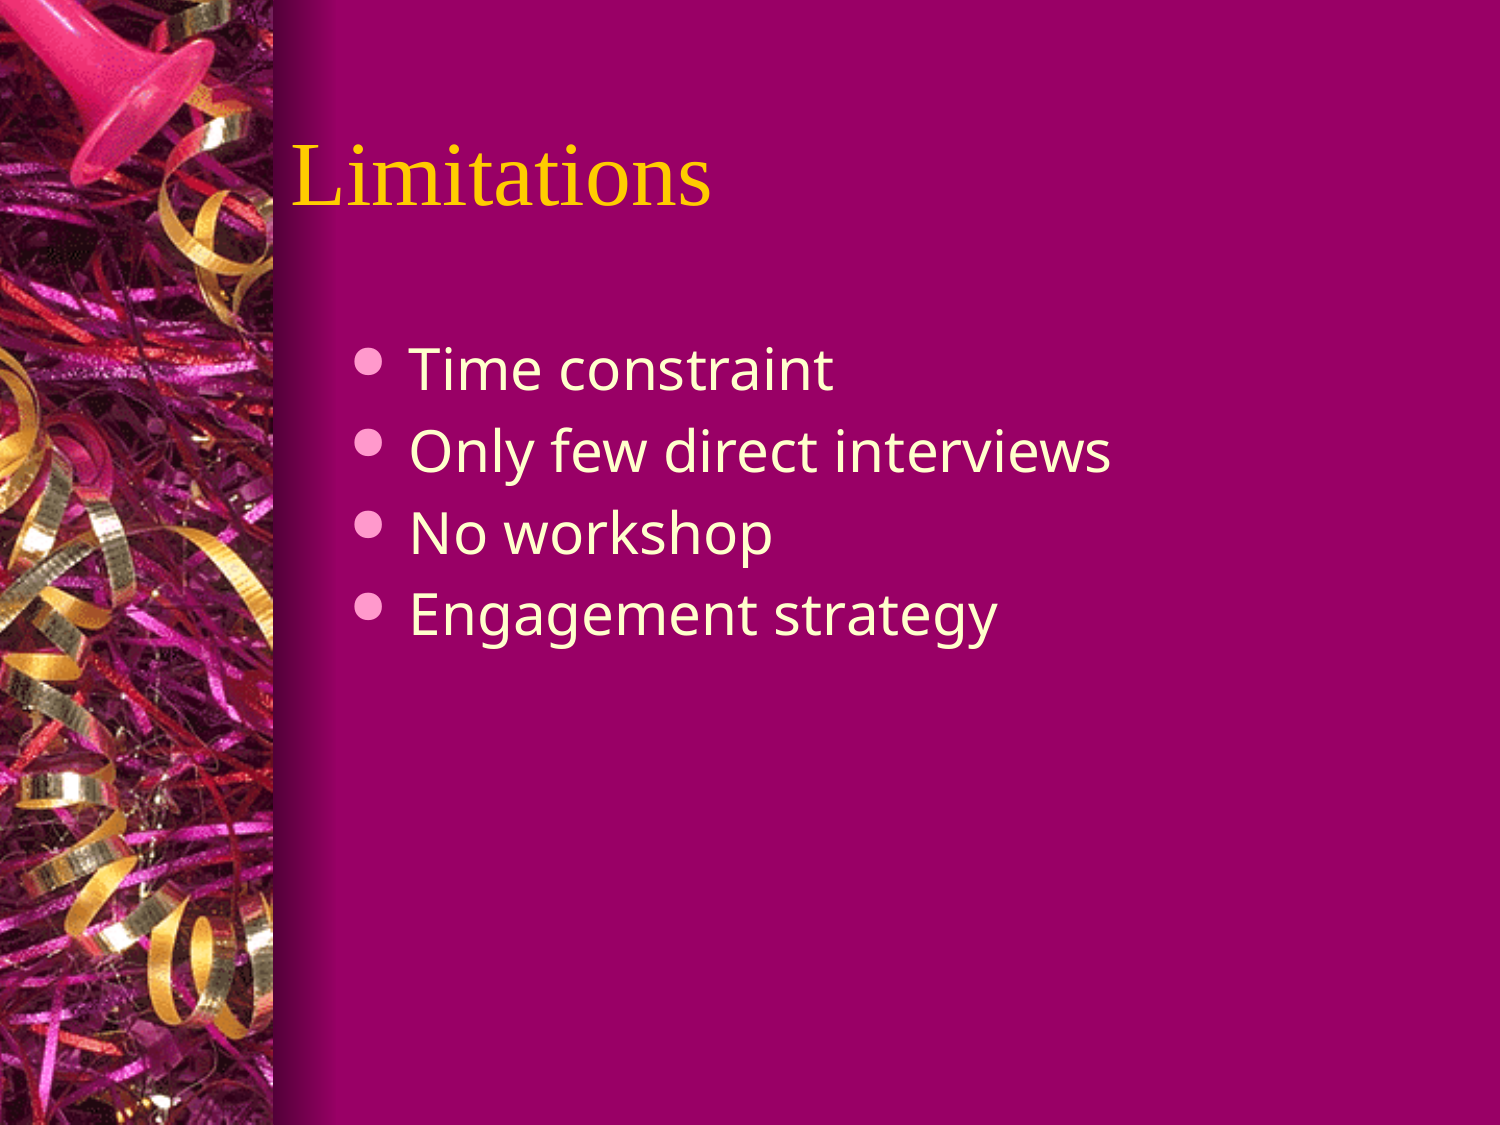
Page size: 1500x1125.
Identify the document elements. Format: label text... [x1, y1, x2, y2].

title Limitations [274, 74, 1500, 263]
list Time constraint Only few direct interviews No workshop Engagement strategy [337, 324, 1500, 1001]
picture [0, 0, 273, 1125]
